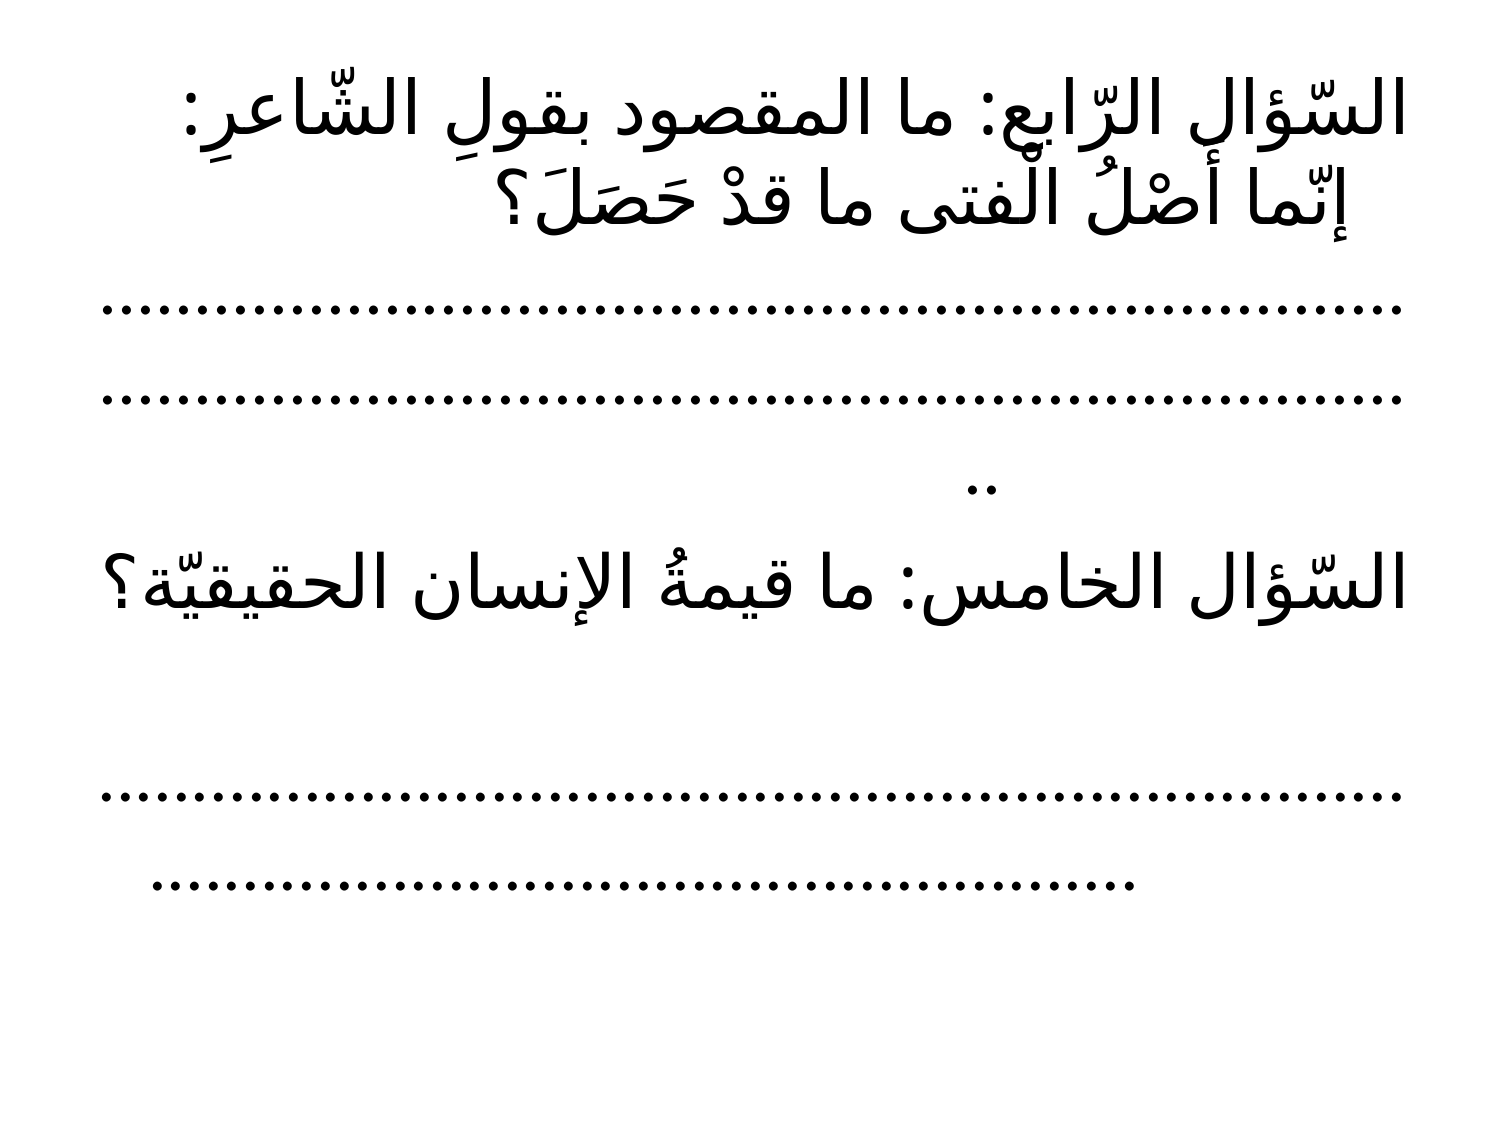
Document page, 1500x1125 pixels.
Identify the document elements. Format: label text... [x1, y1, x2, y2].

title السّؤال الرّابع: ما المقصود بقولِ الشّاعرِ: إنّما أَصْلُ الْفتى ما قدْ حَصَلَ؟ ............................................................................................................................................ [75, 42, 1425, 527]
list السّؤال الخامس: ما قيمةُ الإنسان الحقيقيّة؟ ........................................................................................................................... [75, 527, 1425, 1005]
